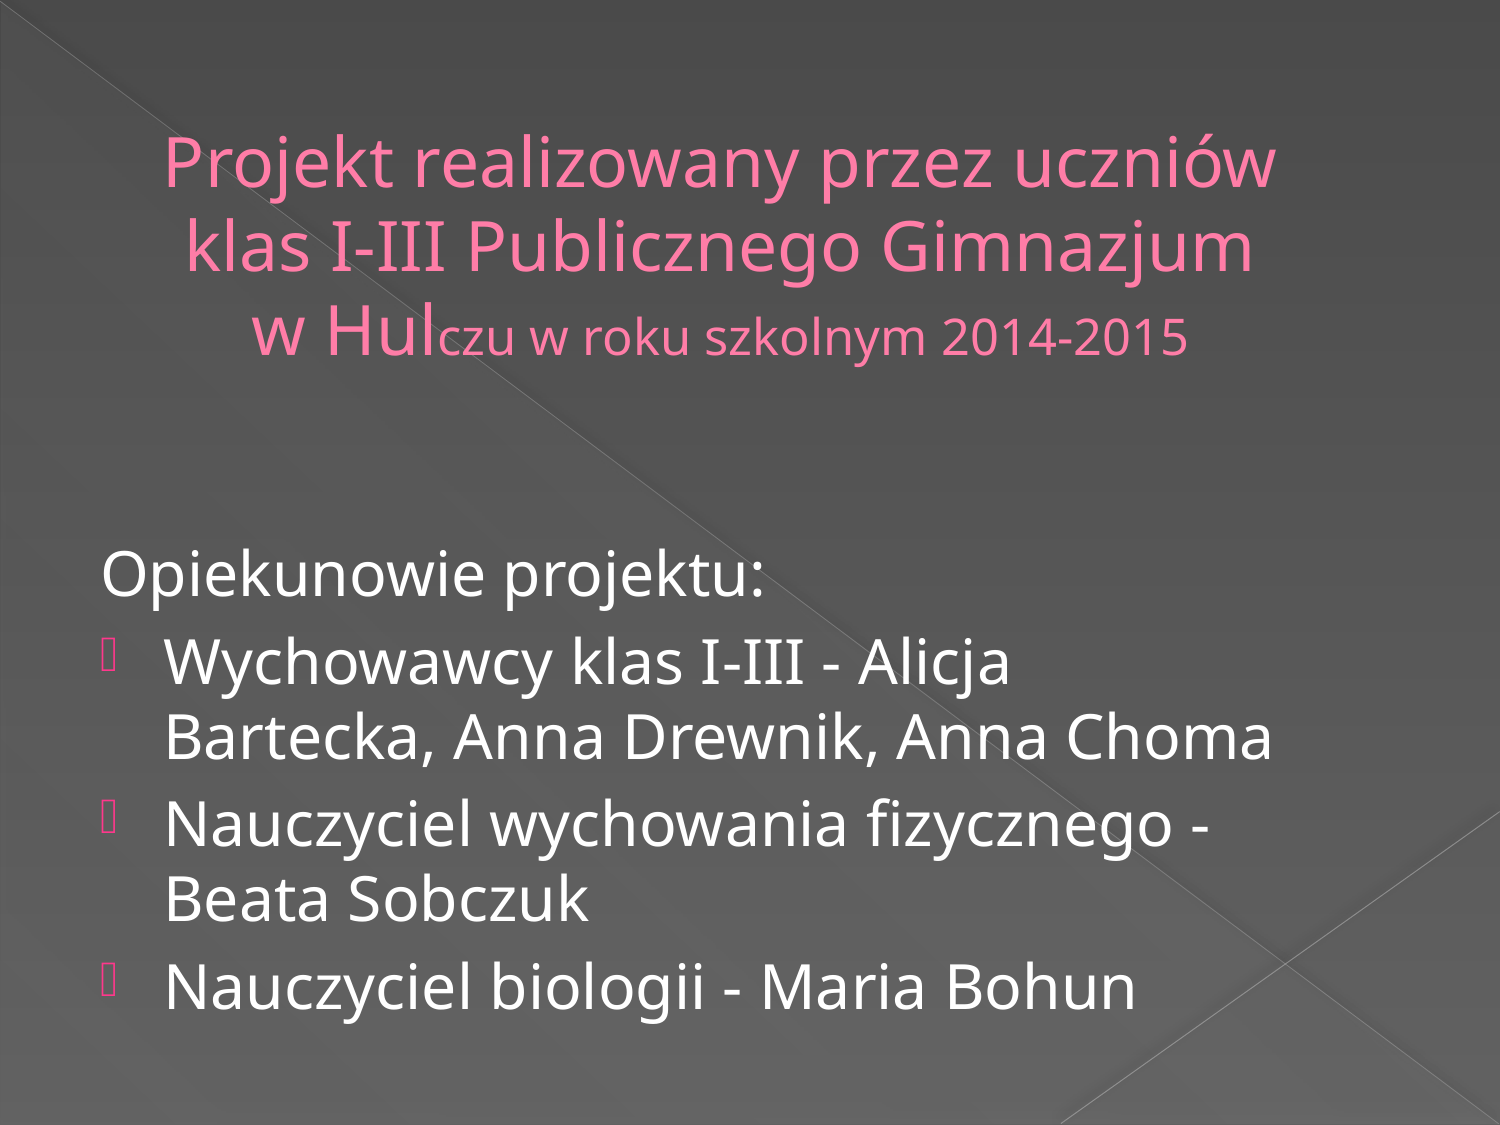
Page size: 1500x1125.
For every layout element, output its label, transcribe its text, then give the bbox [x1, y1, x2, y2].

title Projekt realizowany przez uczniów klas I-III Publicznego Gimnazjum w Hulczu w roku szkolnym 2014-2015 [75, 101, 1300, 386]
list Opiekunowie projektu: Wychowawcy klas I-III - Alicja Bartecka, Anna Drewnik, Anna Choma Nauczyciel wychowania fizycznego - Beata Sobczuk Nauczyciel biologii - Maria Bohun [75, 527, 1300, 1094]
